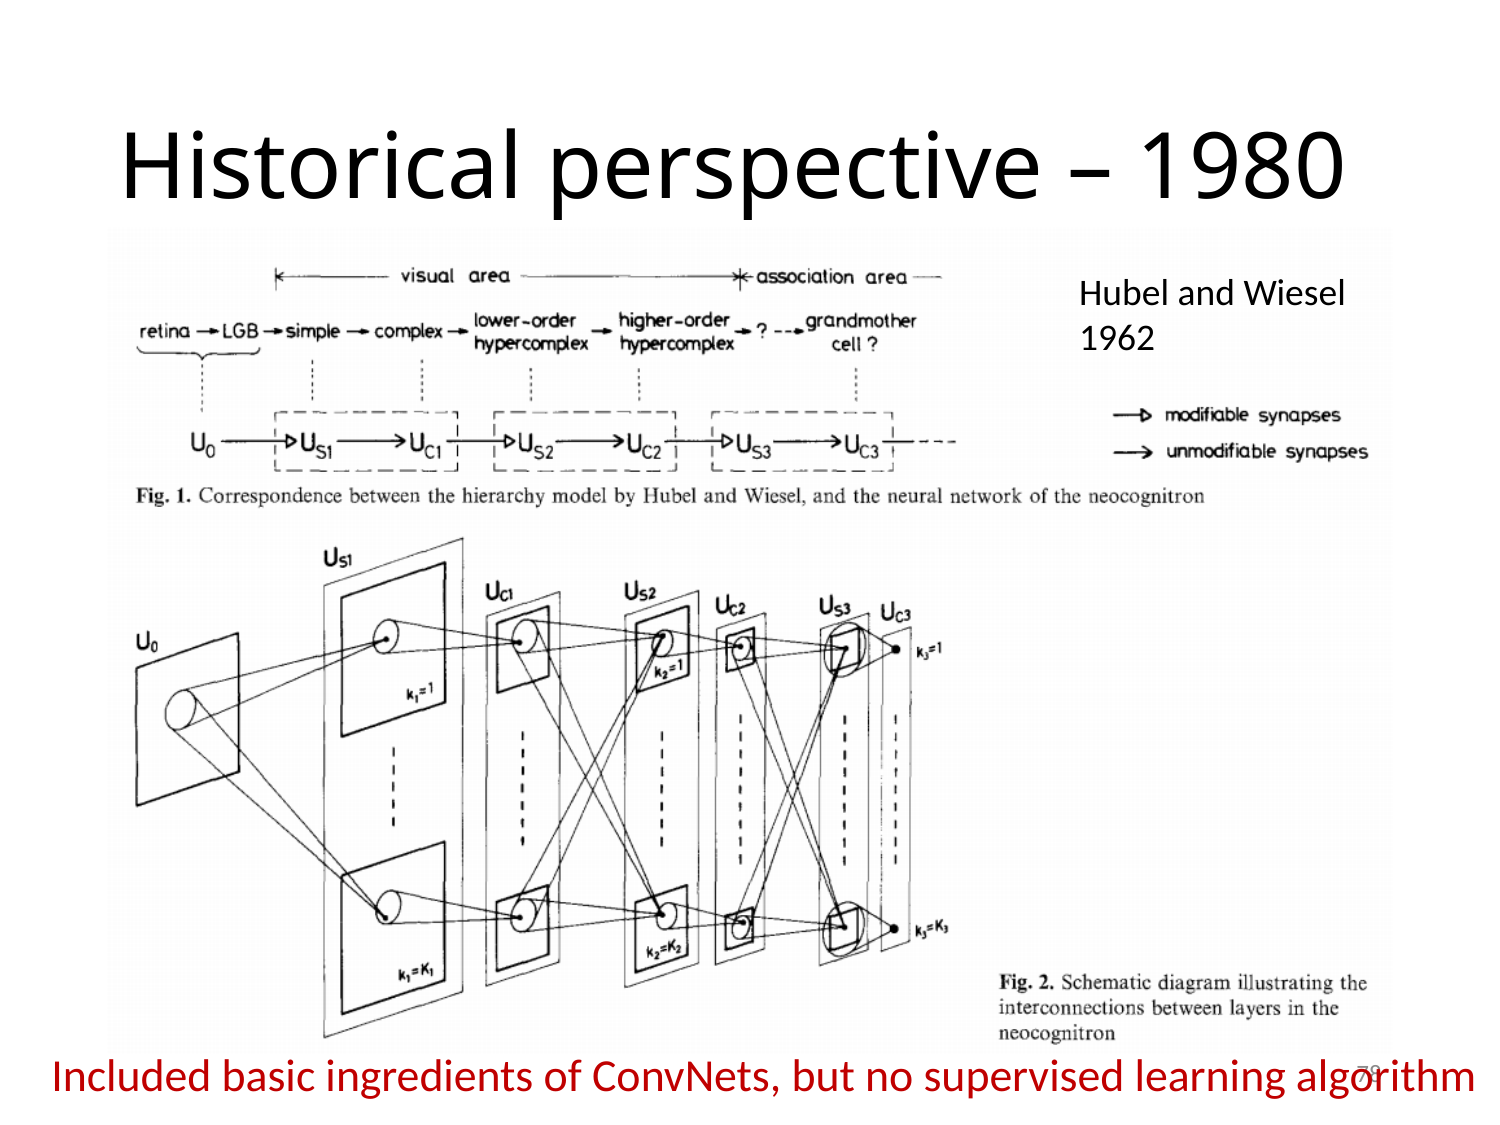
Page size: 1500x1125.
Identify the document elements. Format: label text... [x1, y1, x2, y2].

title Historical perspective – 1980 [103, 59, 1397, 278]
slide_number 78 [1059, 1042, 1397, 1103]
picture [107, 227, 1393, 1054]
text_box Included basic ingredients of ConvNets, but no supervised learning algorithm [36, 1037, 1493, 1108]
